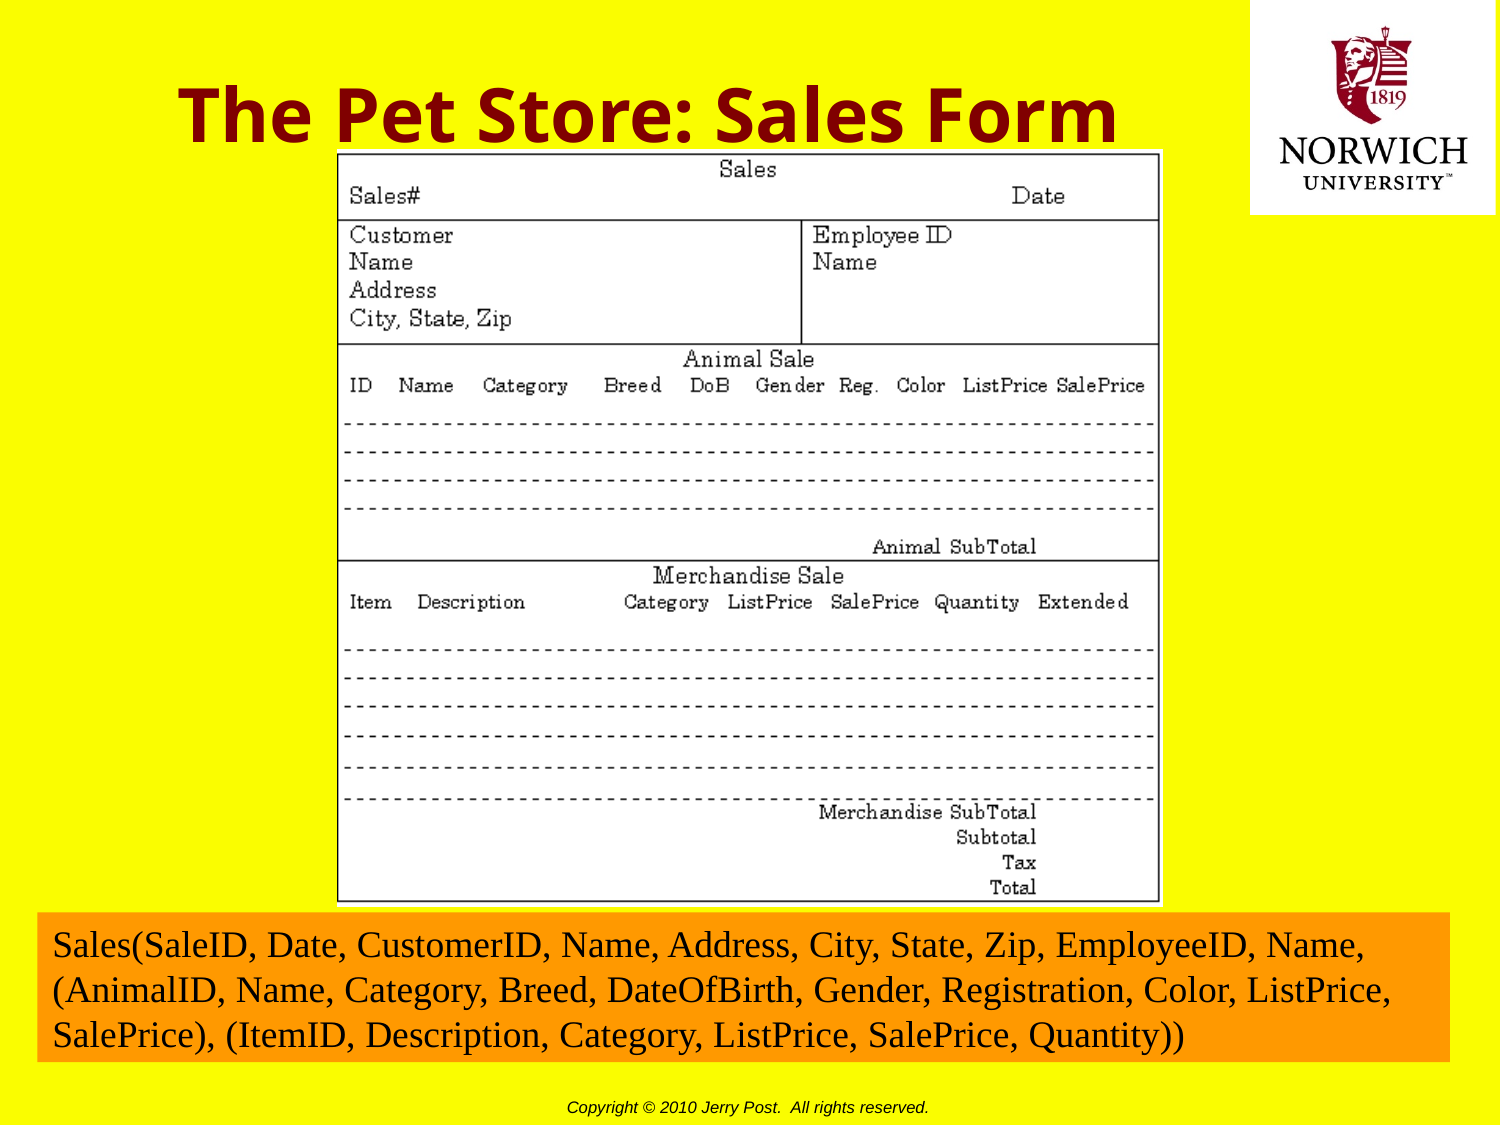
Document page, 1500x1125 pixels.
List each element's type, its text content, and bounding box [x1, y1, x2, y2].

title The Pet Store: Sales Form [161, 24, 1339, 213]
picture [337, 149, 1163, 907]
picture [1250, 0, 1496, 215]
text_box Sales(SaleID, Date, CustomerID, Name, Address, City, State, Zip, EmployeeID, Name, (AnimalID, Name, Category, Breed, DateOfBirth, Gender, Registration, Color, ListPrice, SalePrice), (ItemID, Description, Category, ListPrice, SalePrice, Quantity)) [37, 912, 1450, 1063]
